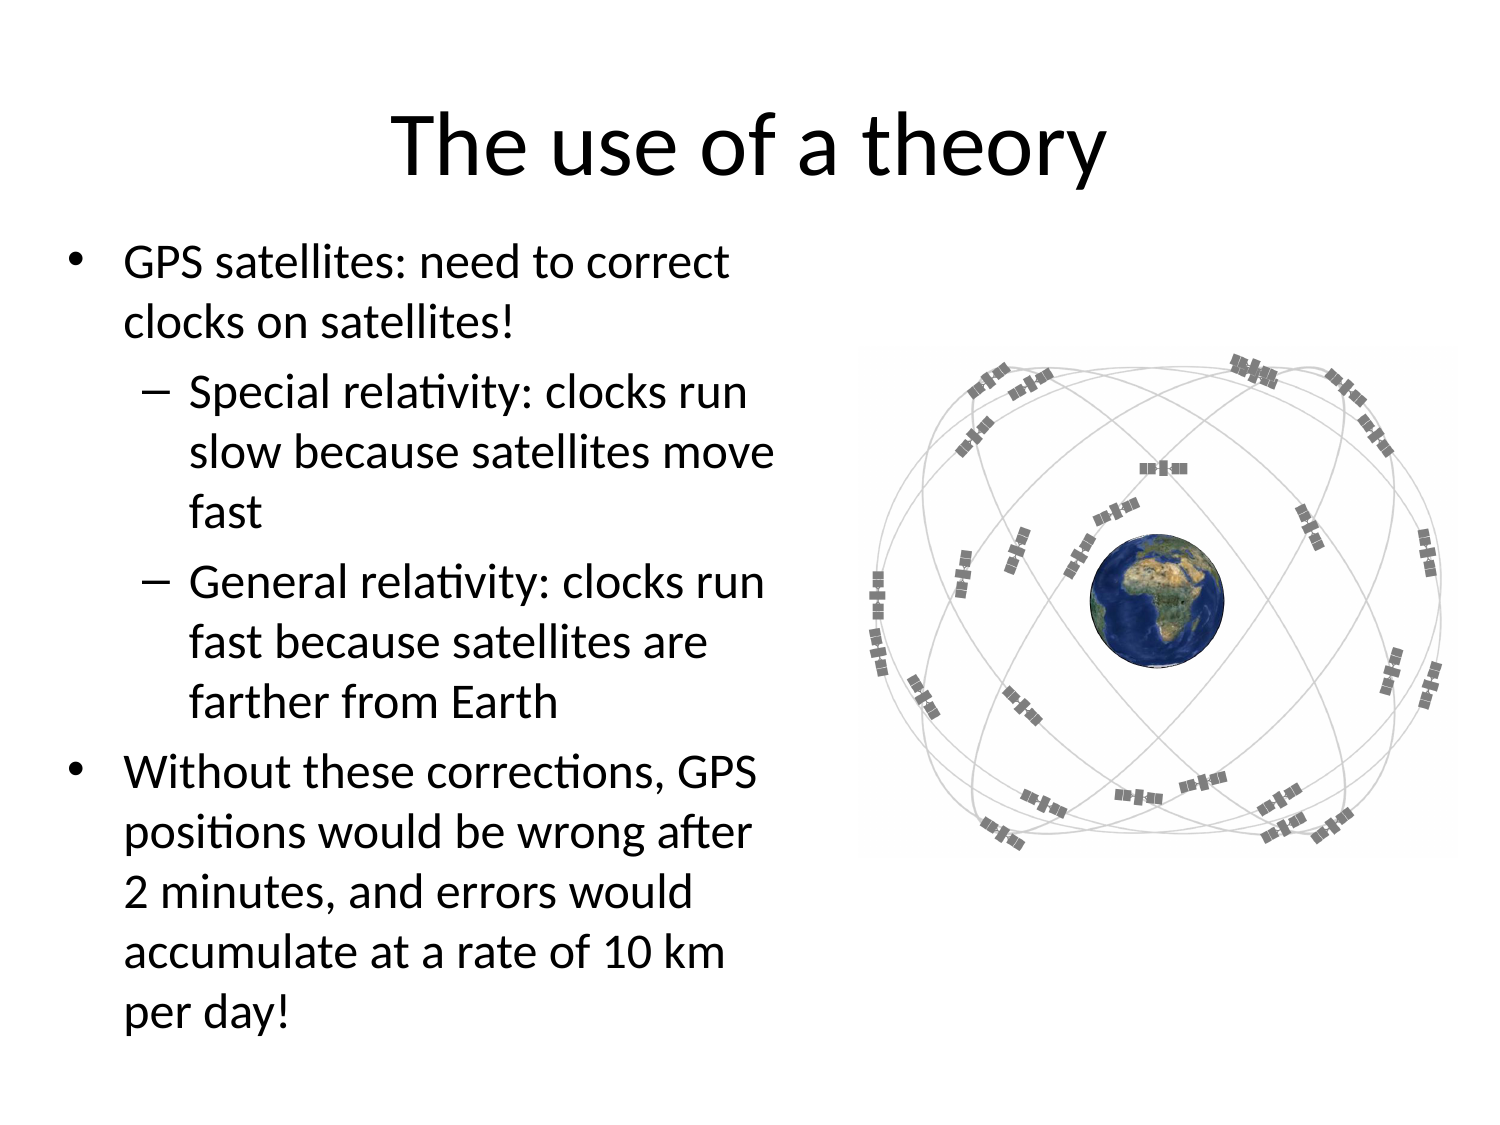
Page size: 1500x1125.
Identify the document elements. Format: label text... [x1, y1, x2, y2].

picture [858, 346, 1458, 858]
title The use of a theory [75, 45, 1425, 233]
list GPS satellites: need to correct clocks on satellites! Special relativity: clocks run slow because satellites move fast General relativity: clocks run fast because satellites are farther from Earth Without these corrections, GPS positions would be wrong after 2 minutes, and errors would accumulate at a rate of 10 km per day! [52, 221, 805, 1068]
